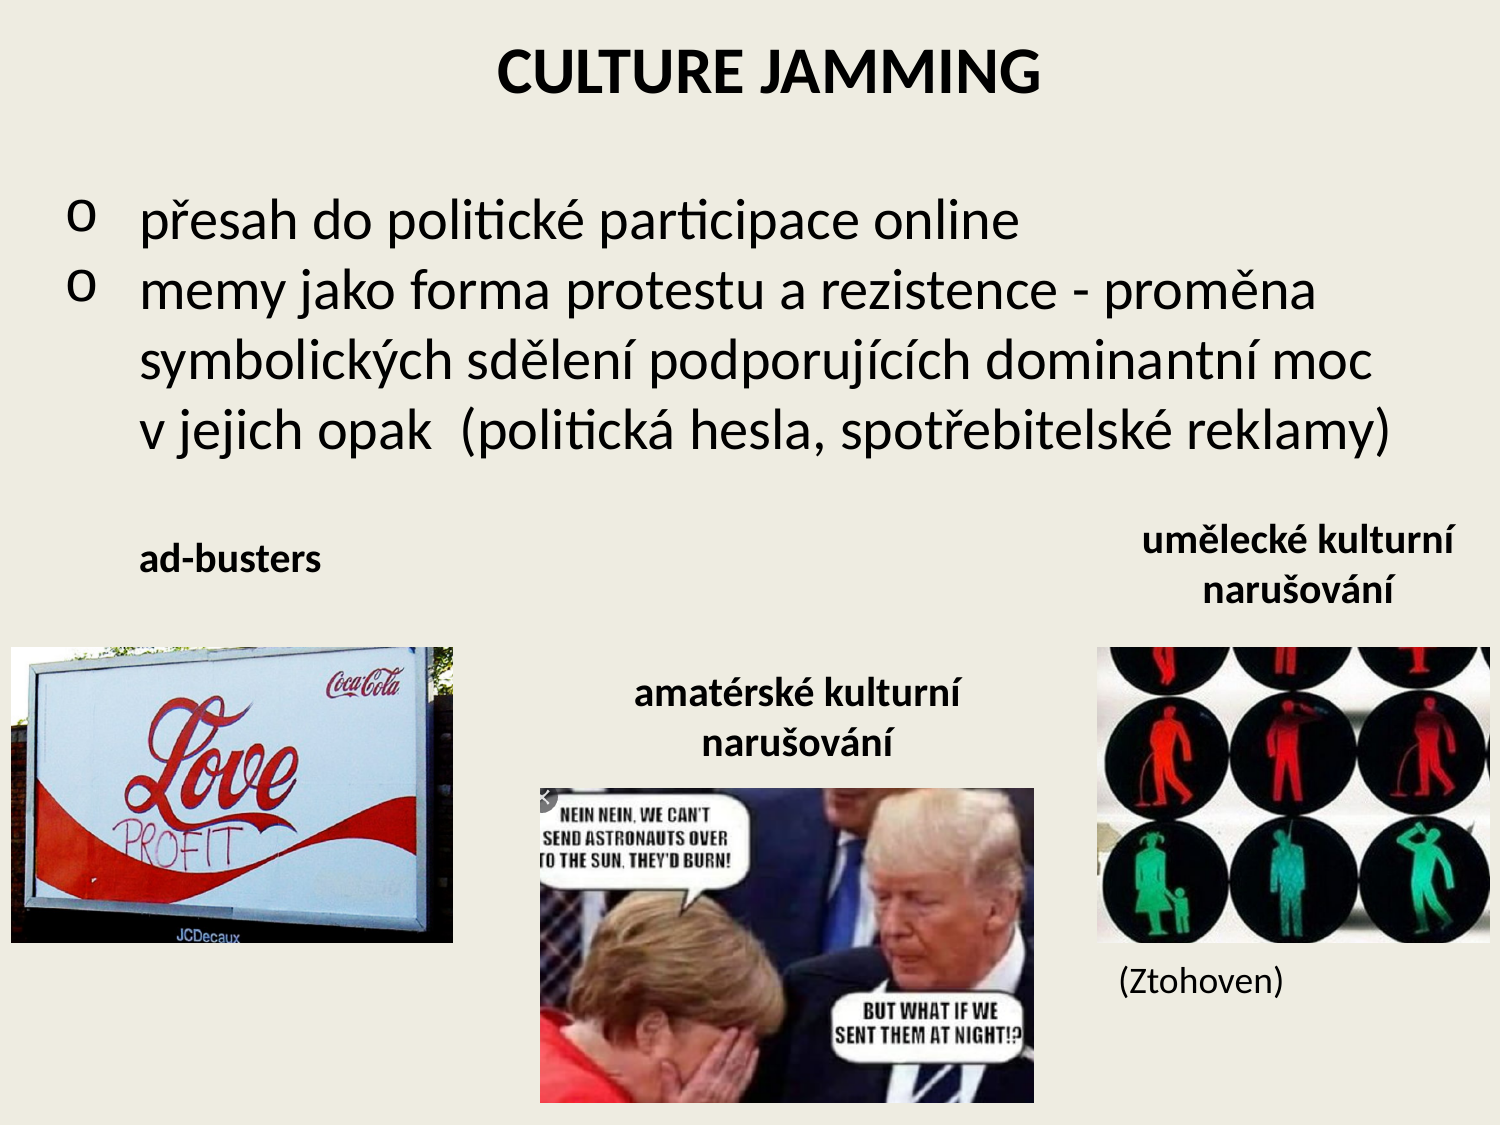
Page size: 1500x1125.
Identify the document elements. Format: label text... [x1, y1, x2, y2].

text_box umělecké kulturní narušování [1085, 504, 1500, 620]
picture [1097, 647, 1491, 943]
picture [10, 647, 453, 943]
text_box Culture jamming přesah do politické participace online memy jako forma protestu a rezistence - proměna symbolických sdělení podporujících dominantní moc v jejich opak (politická hesla, spotřebitelské reklamy) (Ztohoven) [49, 19, 1491, 1125]
text_box ad-busters [123, 523, 514, 633]
text_box amatérské kulturní narušování [584, 657, 1010, 773]
picture [540, 787, 1034, 1103]
